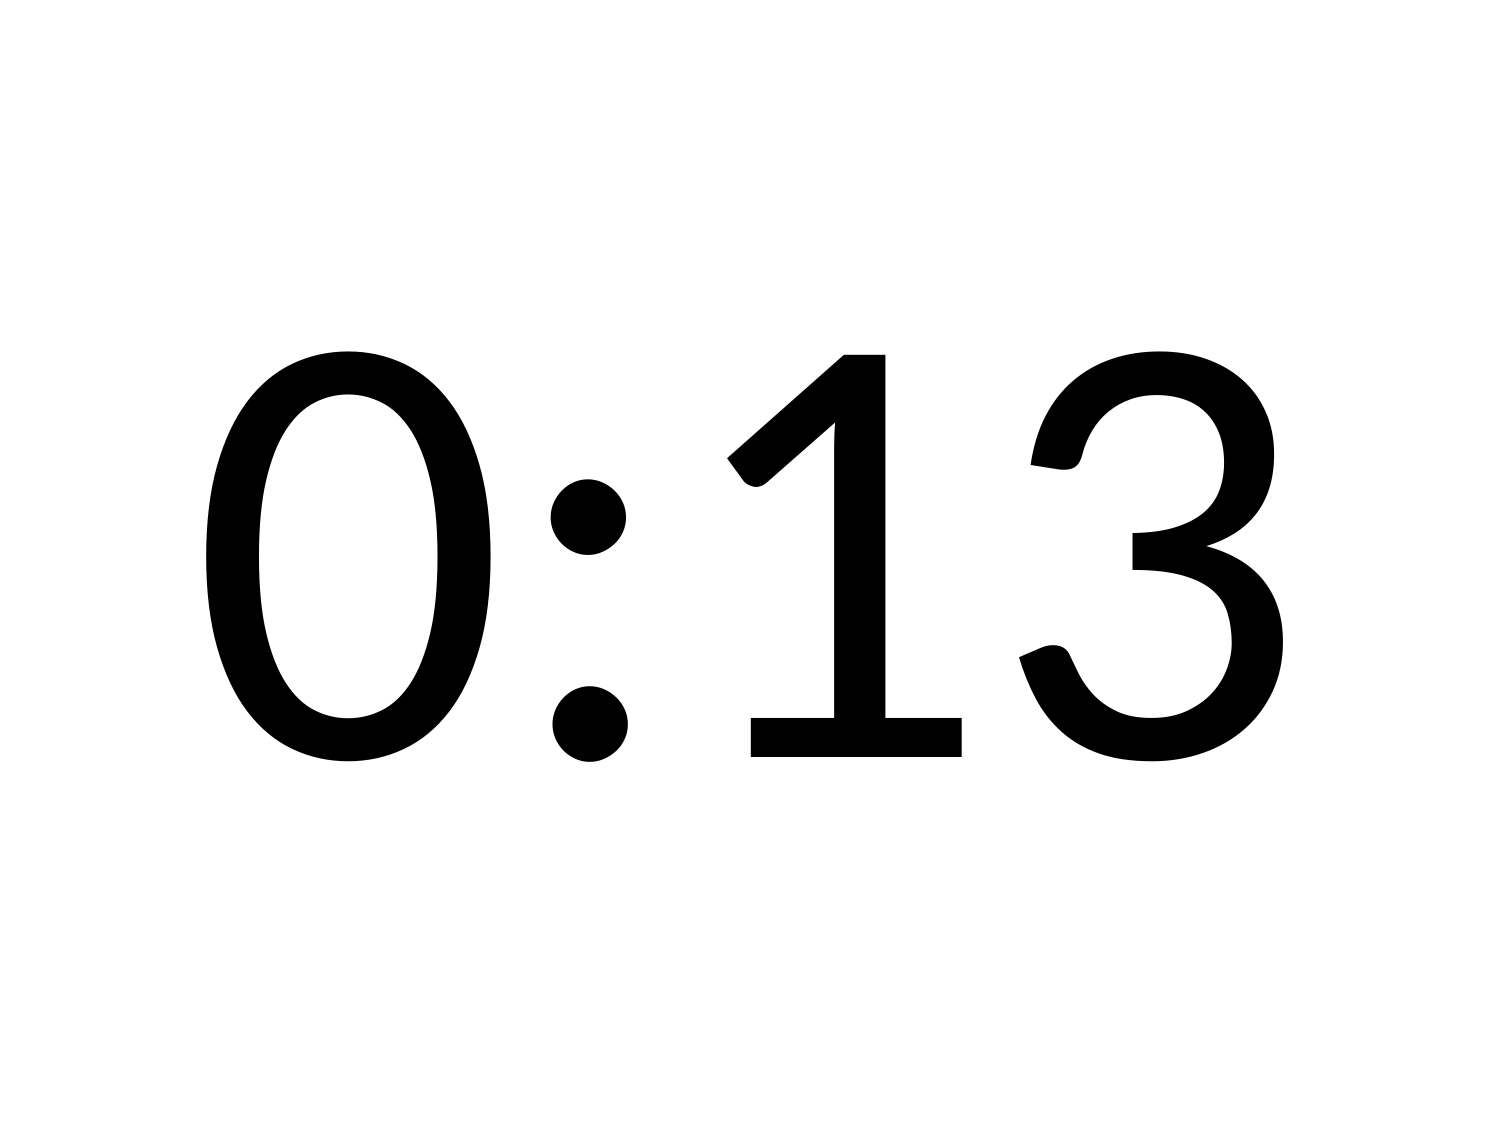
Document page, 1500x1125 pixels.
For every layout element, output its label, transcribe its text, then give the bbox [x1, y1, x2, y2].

text_box 0:13 [112, 125, 1388, 941]
